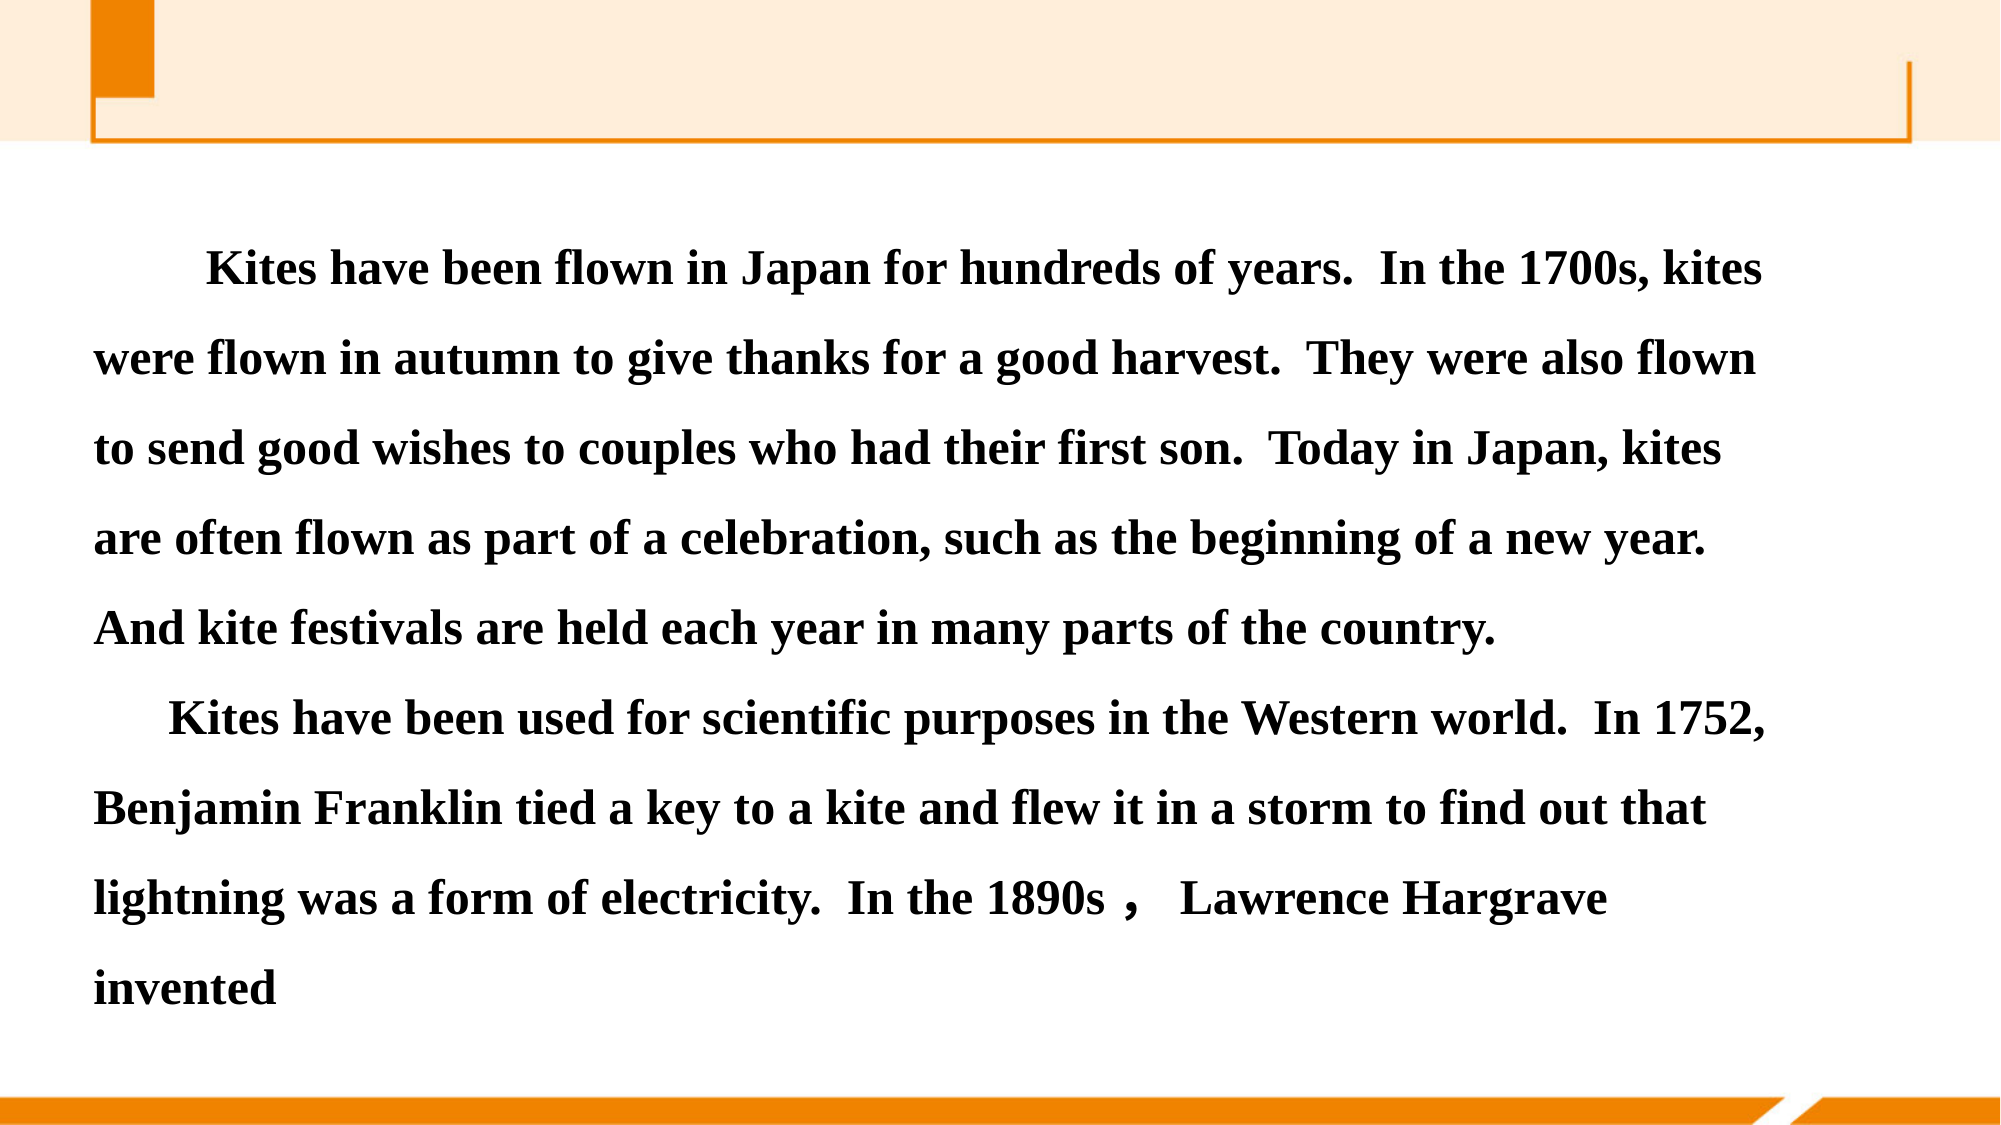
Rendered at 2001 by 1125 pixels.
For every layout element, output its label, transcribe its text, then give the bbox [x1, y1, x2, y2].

text_box Kites have been flown in Japan for hundreds of years. In the 1700s, kites were flown in autumn to give thanks for a good harvest. They were also flown to send good wishes to couples who had their first son. Today in Japan, kites are often flown as part of a celebration, such as the beginning of a new year. And kite festivals are held each year in many parts of the country. Kites have been used for scientific purposes in the Western world. In 1752, Benjamin Franklin tied a key to a kite and flew it in a storm to find out that lightning was a form of electricity. In the 1890s，Lawrence Hargrave invented [78, 196, 1808, 1022]
picture [0, 0, 2001, 1125]
